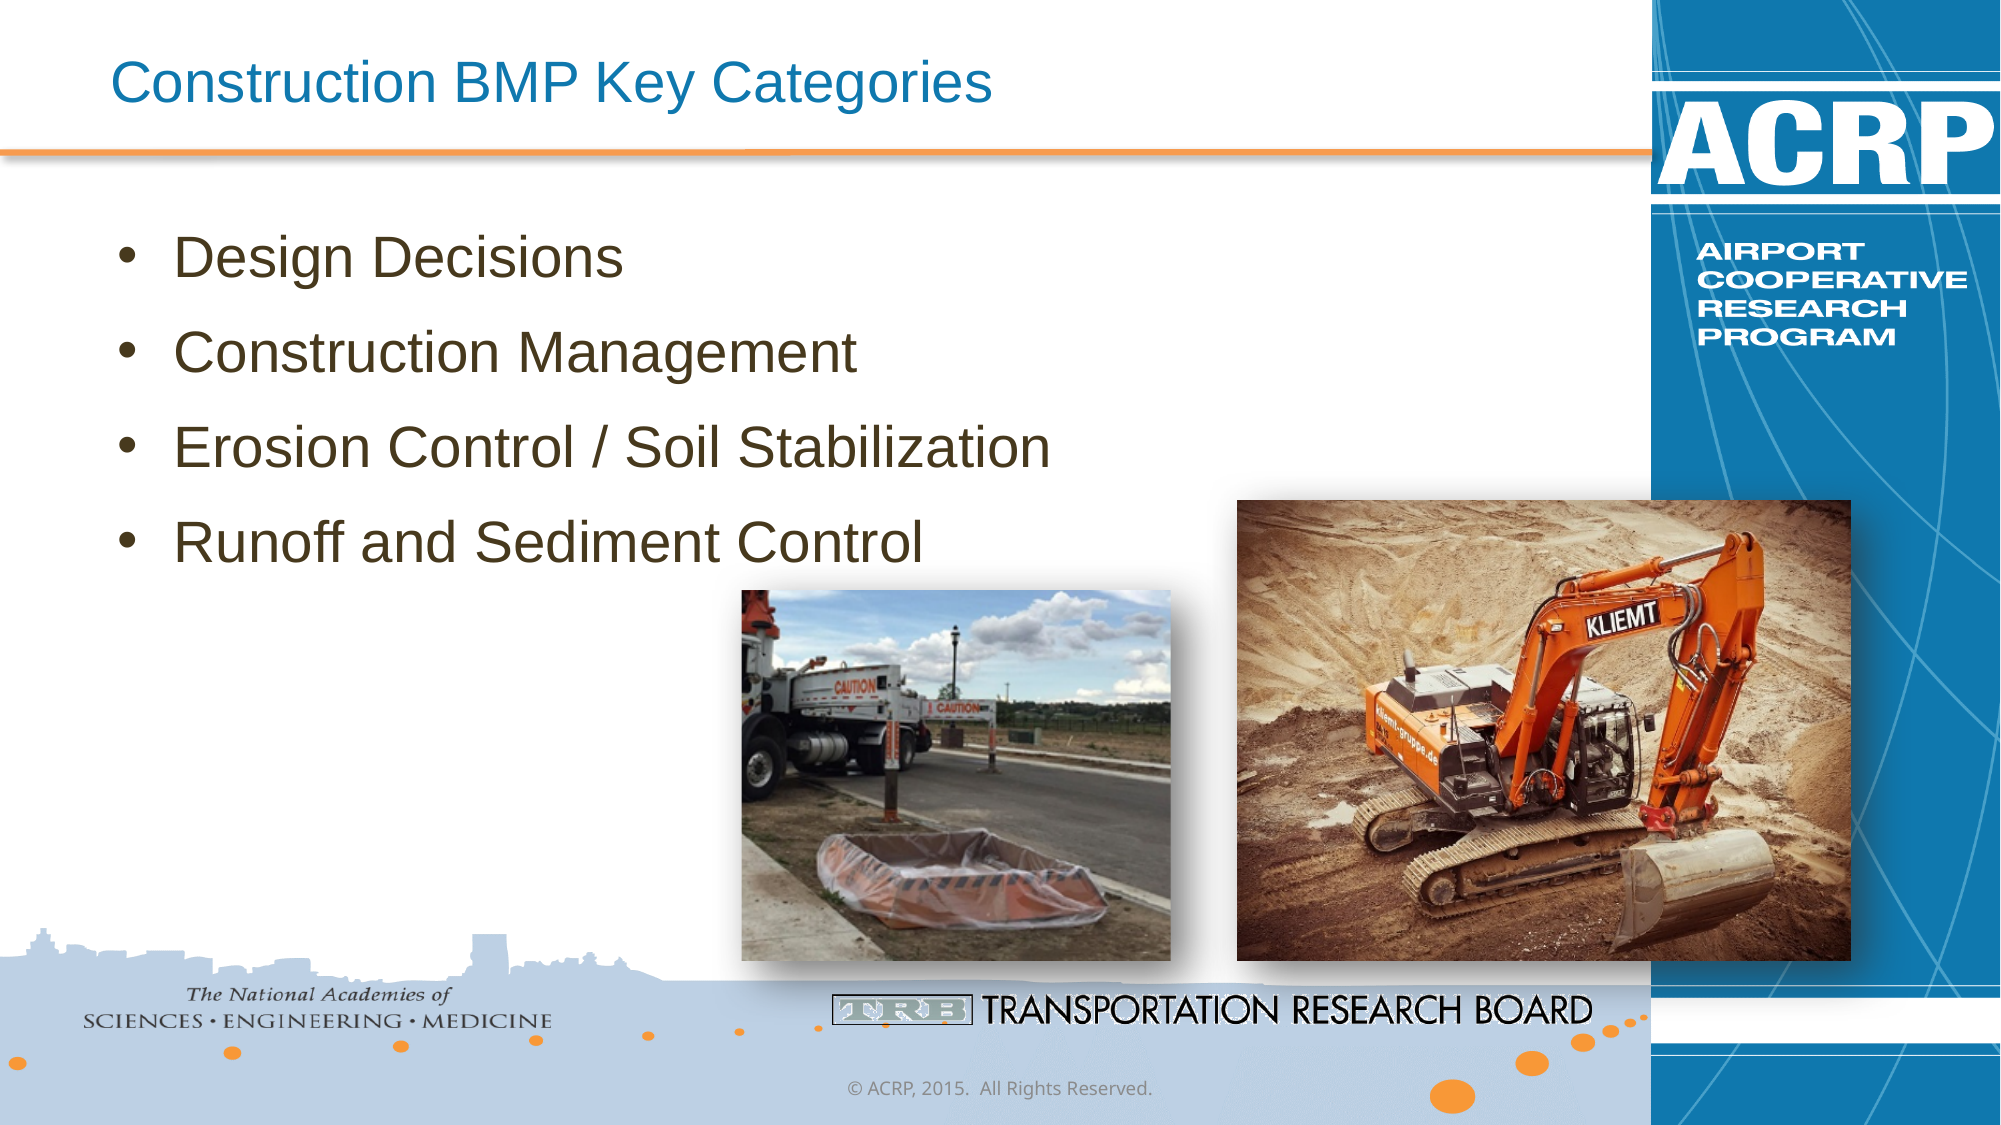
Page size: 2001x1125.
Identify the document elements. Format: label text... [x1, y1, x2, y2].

title Construction BMP Key Categories [94, 25, 1653, 123]
list Design Decisions Construction Management Erosion Control / Soil Stabilization Runoff and Sediment Control [102, 211, 1631, 961]
footer © ACRP, 2015. All Rights Reserved. [762, 1057, 1238, 1118]
picture [0, 0, 2001, 1125]
